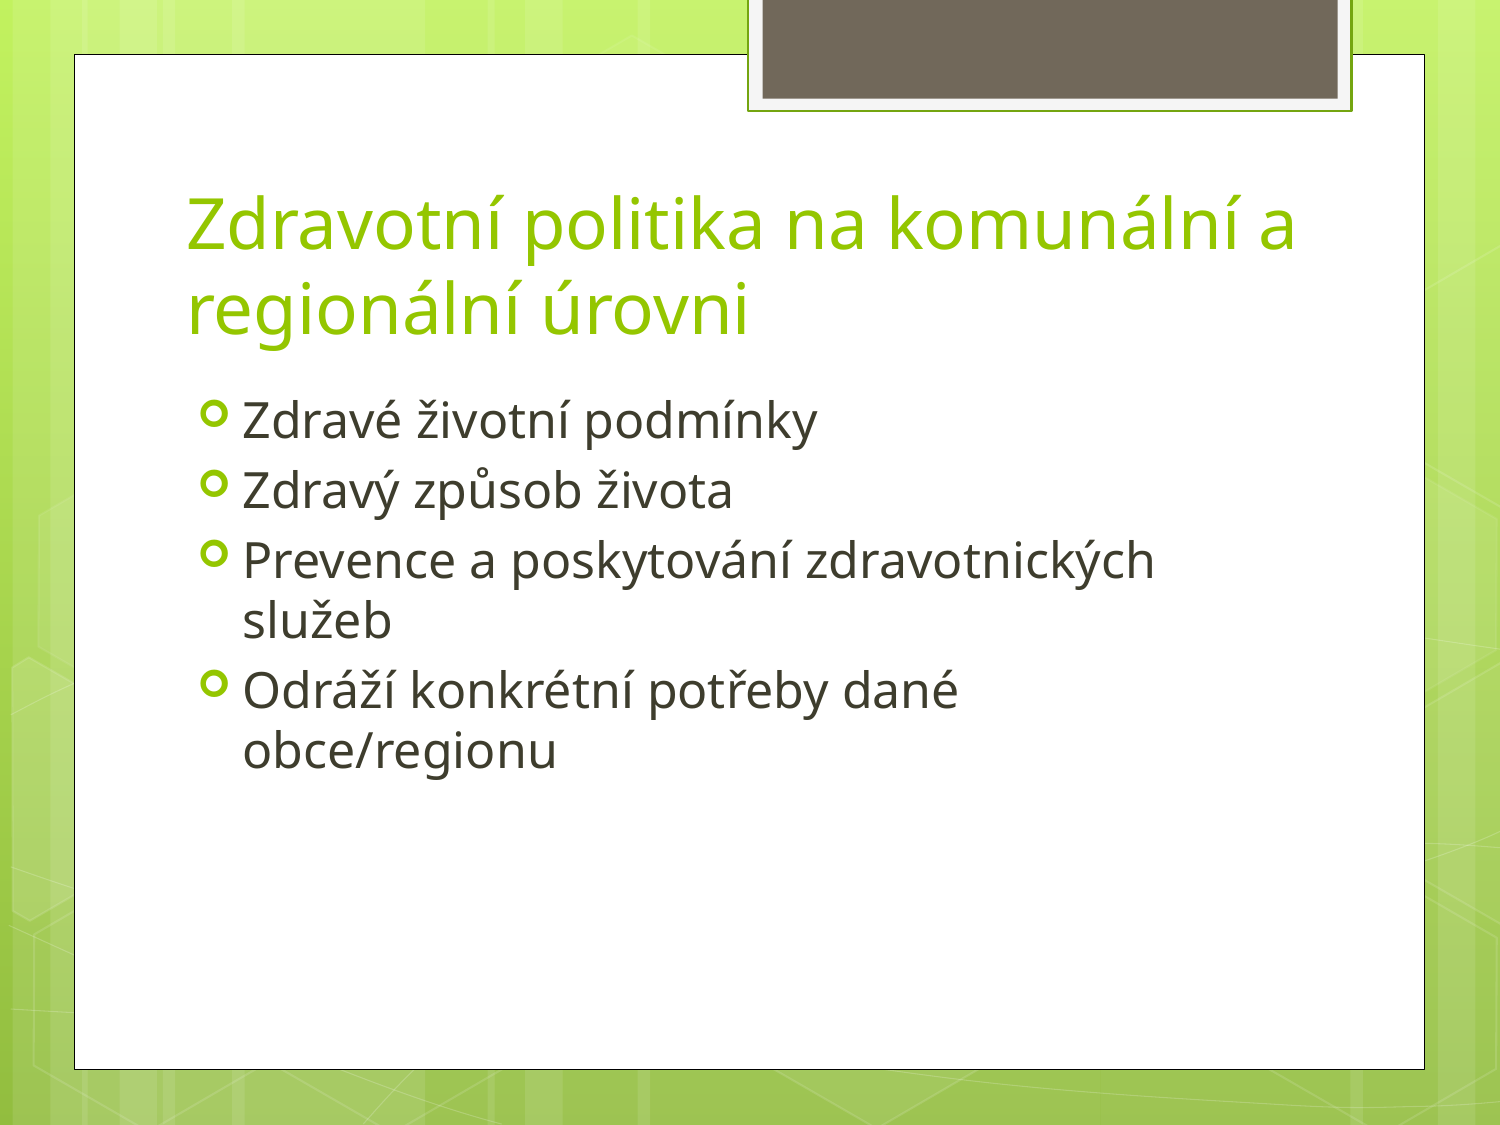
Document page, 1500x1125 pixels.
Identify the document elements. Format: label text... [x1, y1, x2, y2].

list Zdravé životní podmínky Zdravý způsob života Prevence a poskytování zdravotnických služeb Odráží konkrétní potřeby dané obce/regionu [171, 381, 1283, 957]
title Zdravotní politika na komunální a regionální úrovni [171, 168, 1324, 357]
